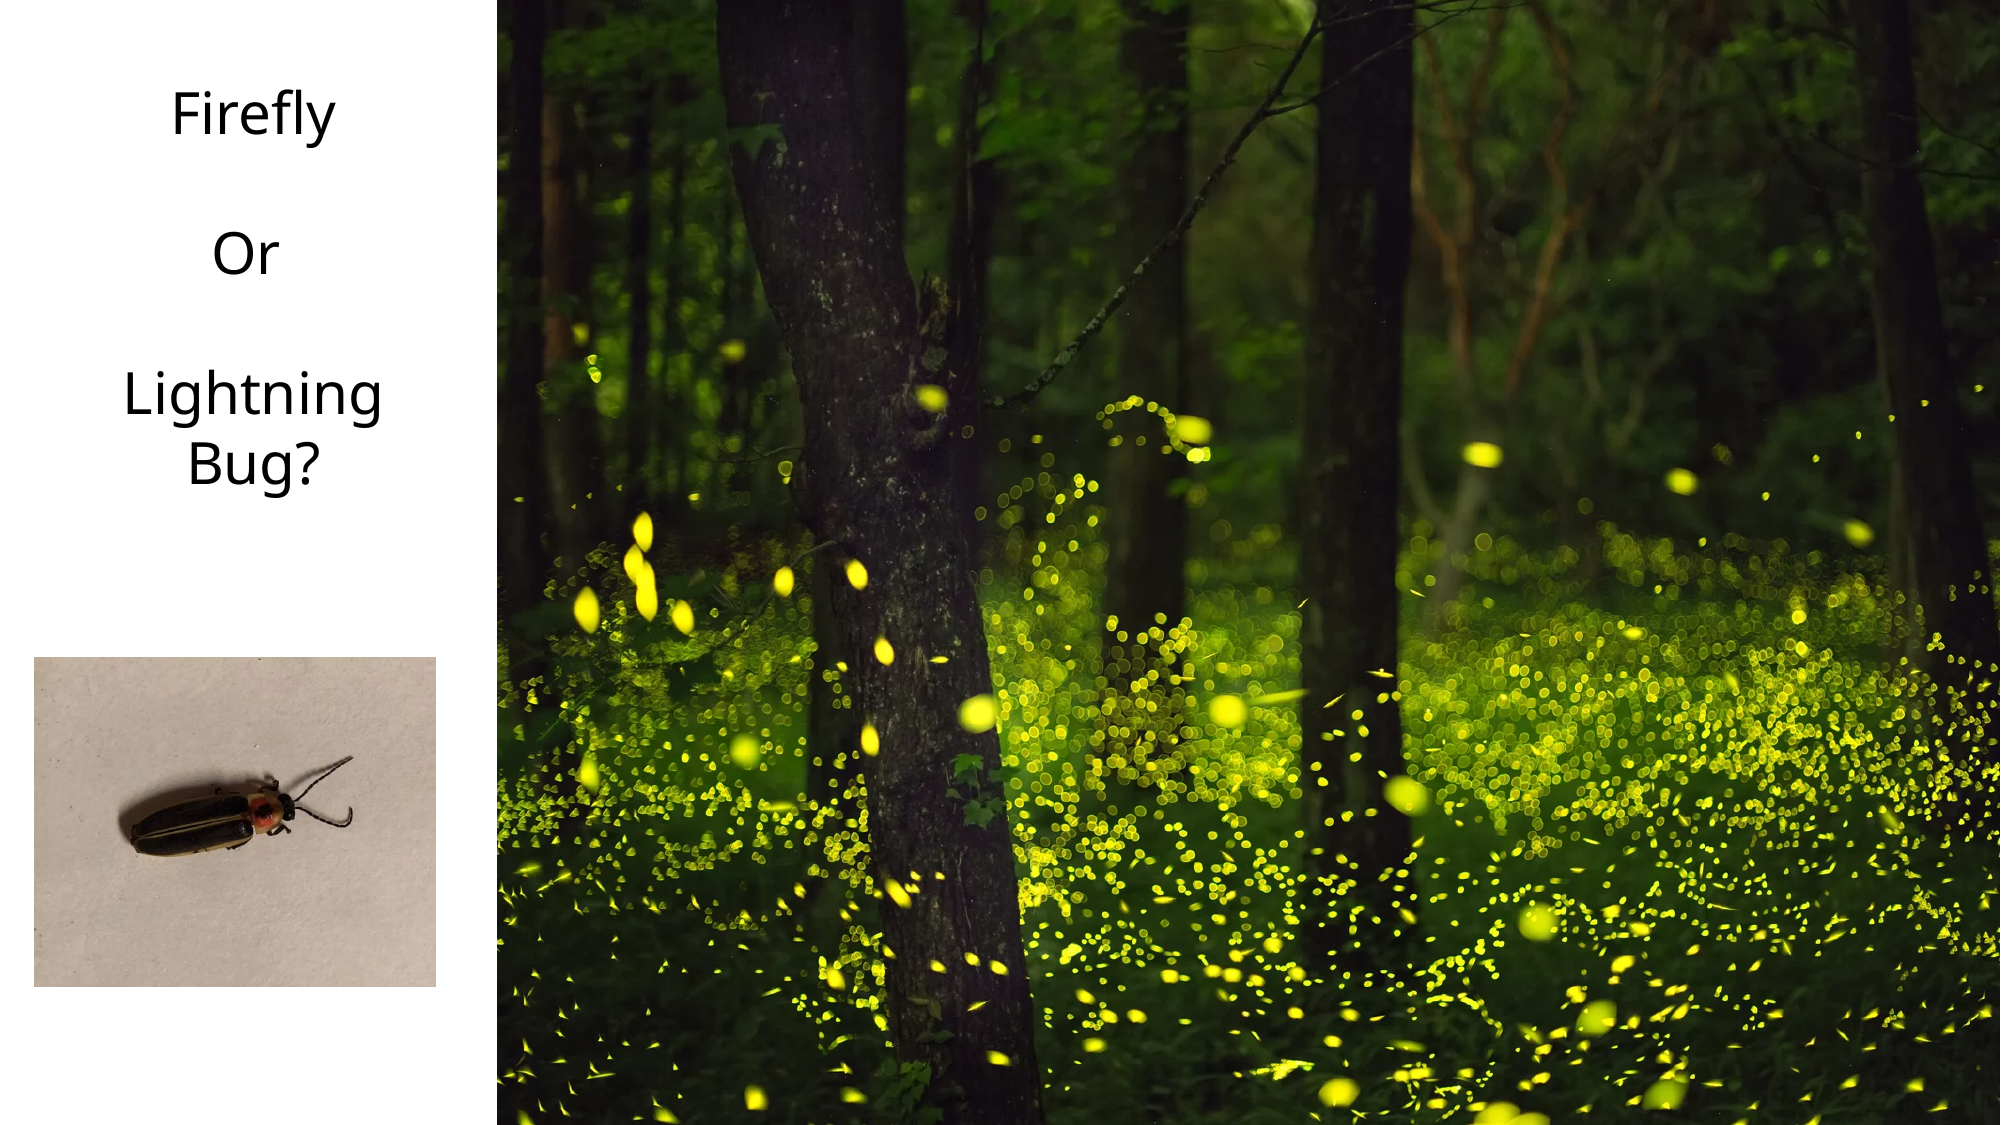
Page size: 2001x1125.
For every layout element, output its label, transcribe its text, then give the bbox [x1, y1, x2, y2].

picture [34, 657, 436, 988]
picture [497, 0, 2000, 1125]
text_box Firefly Or Lightning Bug? [34, 68, 473, 504]
